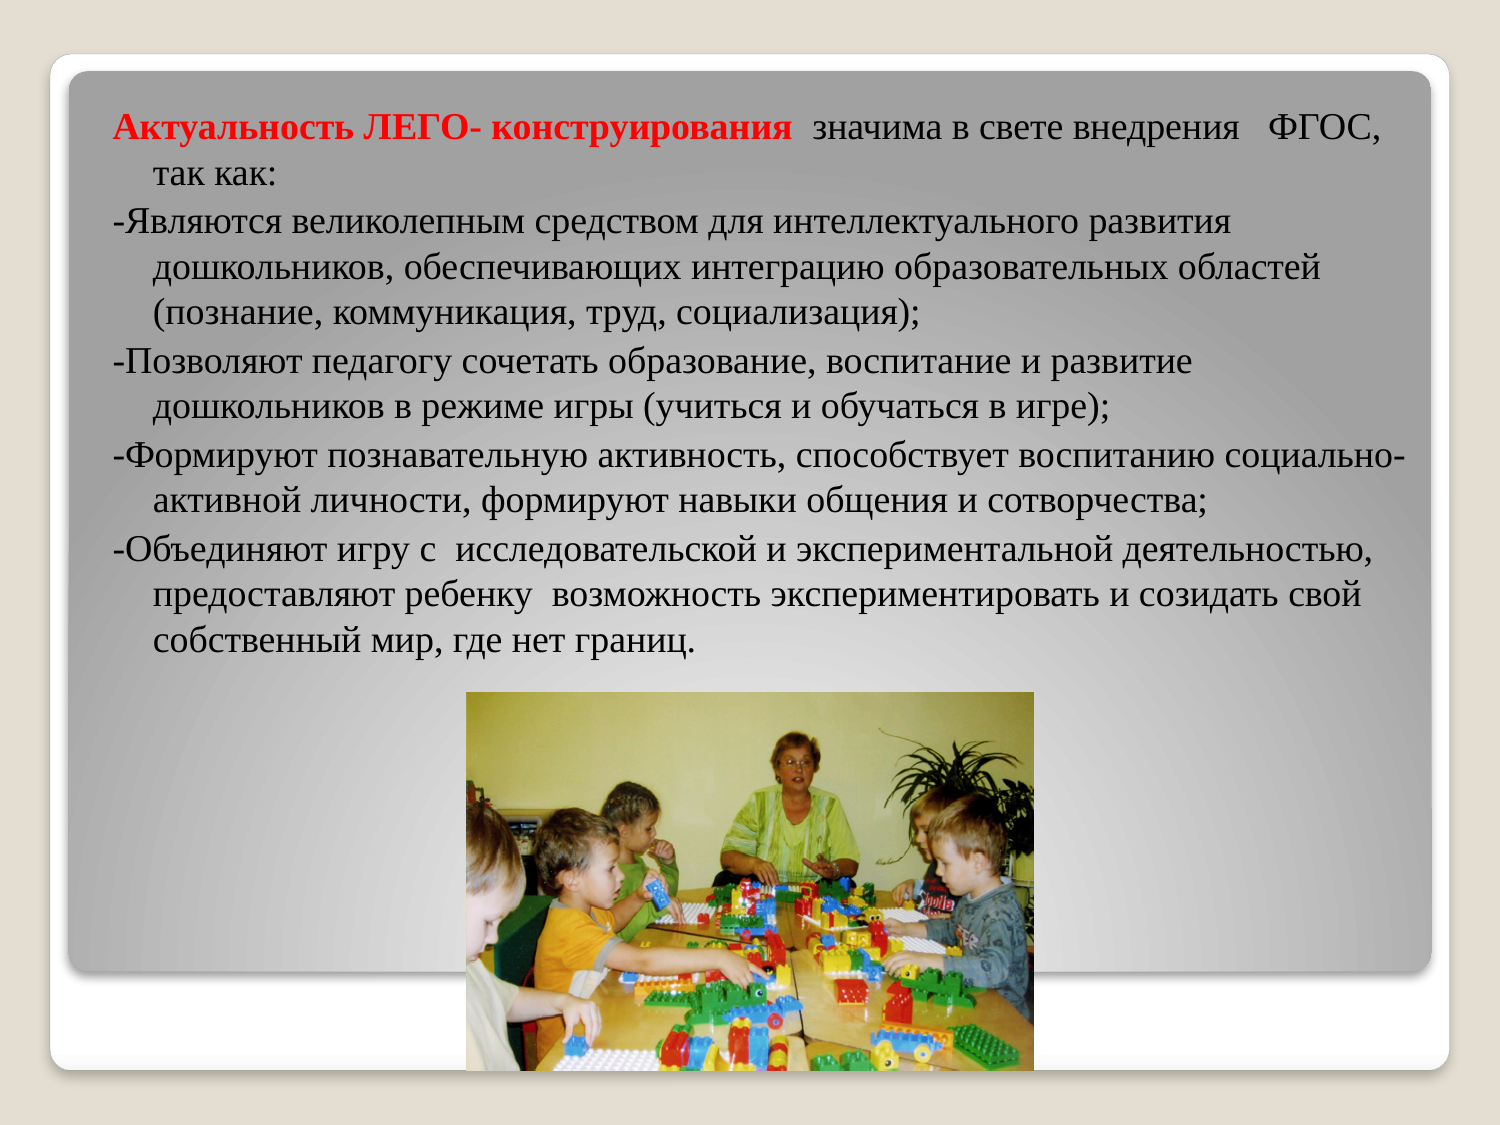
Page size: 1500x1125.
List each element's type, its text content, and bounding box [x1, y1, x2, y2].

picture [466, 692, 1034, 1071]
list Актуальность ЛЕГО- конструирования значима в свете внедрения ФГОС, так как: -Являются великолепным средством для интеллектуального развития дошкольников, обеспечивающих интеграцию образовательных областей (познание, коммуникация, труд, социализация); -Позволяют педагогу сочетать образование, воспитание и развитие дошкольников в режиме игры (учиться и обучаться в игре); -Формируют познавательную активность, способствует воспитанию социально-активной личности, формируют навыки общения и сотворчества; -Объединяют игру с исследовательской и экспериментальной деятельностью, предоставляют ребенку возможность экспериментировать и созидать свой собственный мир, где нет границ. [82, 86, 1425, 716]
